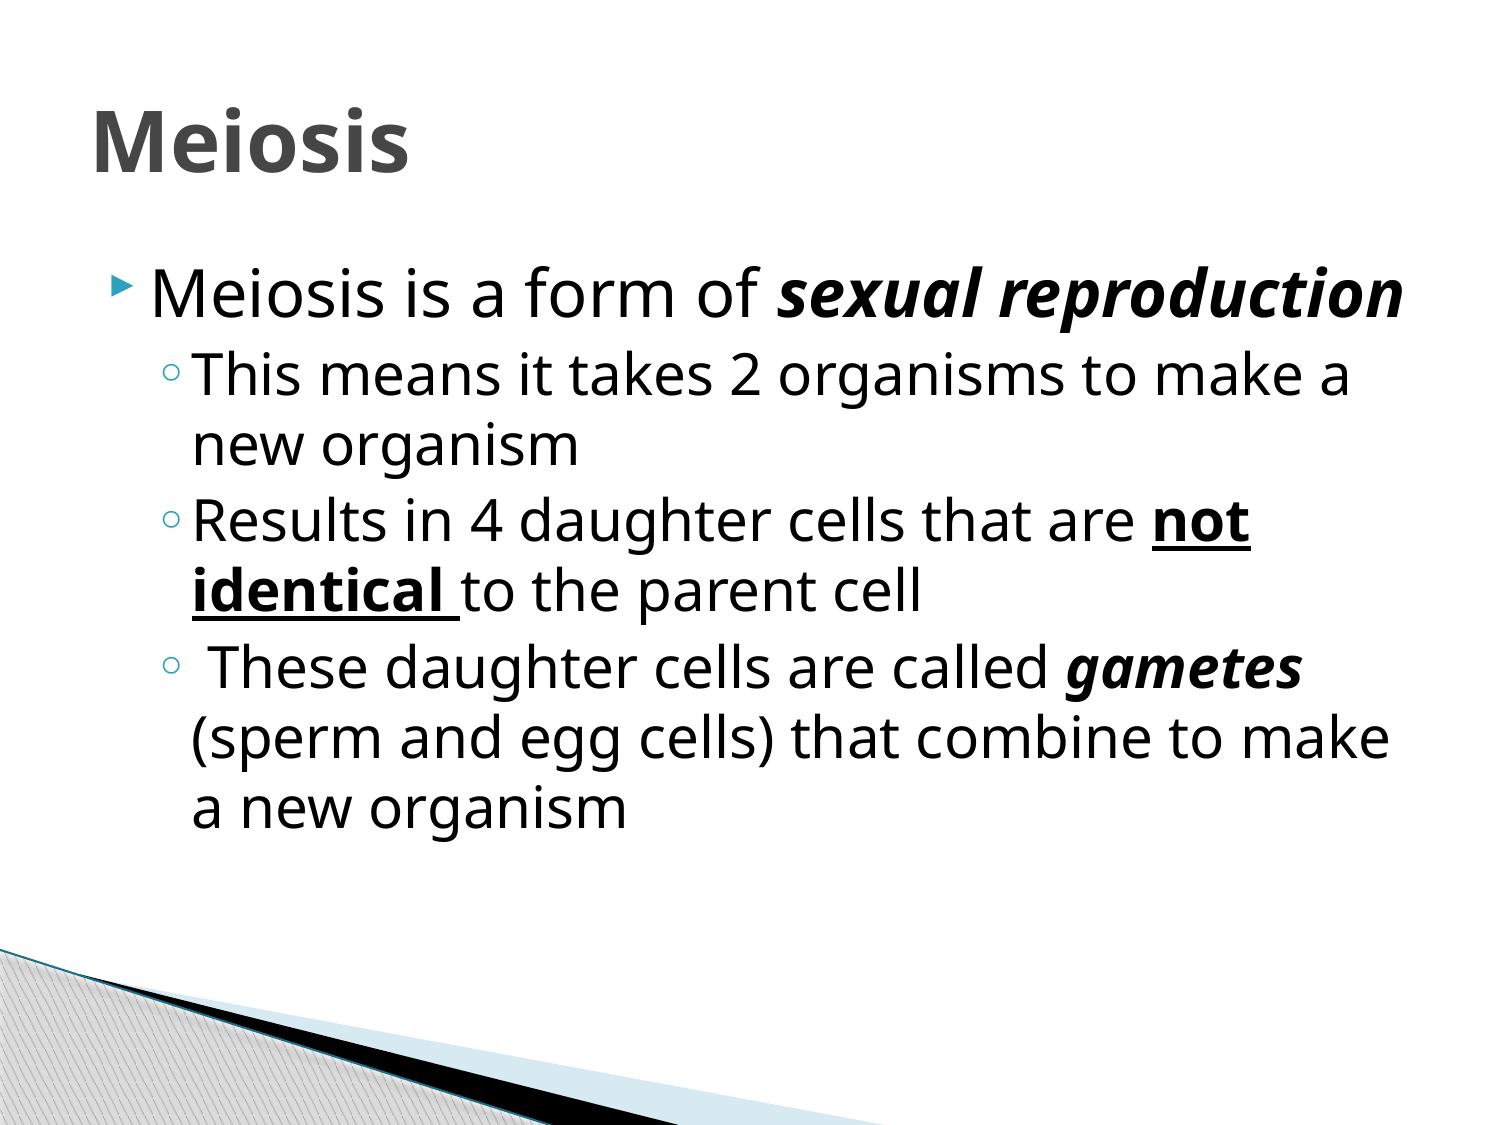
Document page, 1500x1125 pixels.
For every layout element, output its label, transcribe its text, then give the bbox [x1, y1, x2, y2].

title Meiosis [75, 45, 1425, 233]
list Meiosis is a form of sexual reproduction This means it takes 2 organisms to make a new organism Results in 4 daughter cells that are not identical to the parent cell These daughter cells are called gametes (sperm and egg cells) that combine to make a new organism [75, 243, 1425, 986]
